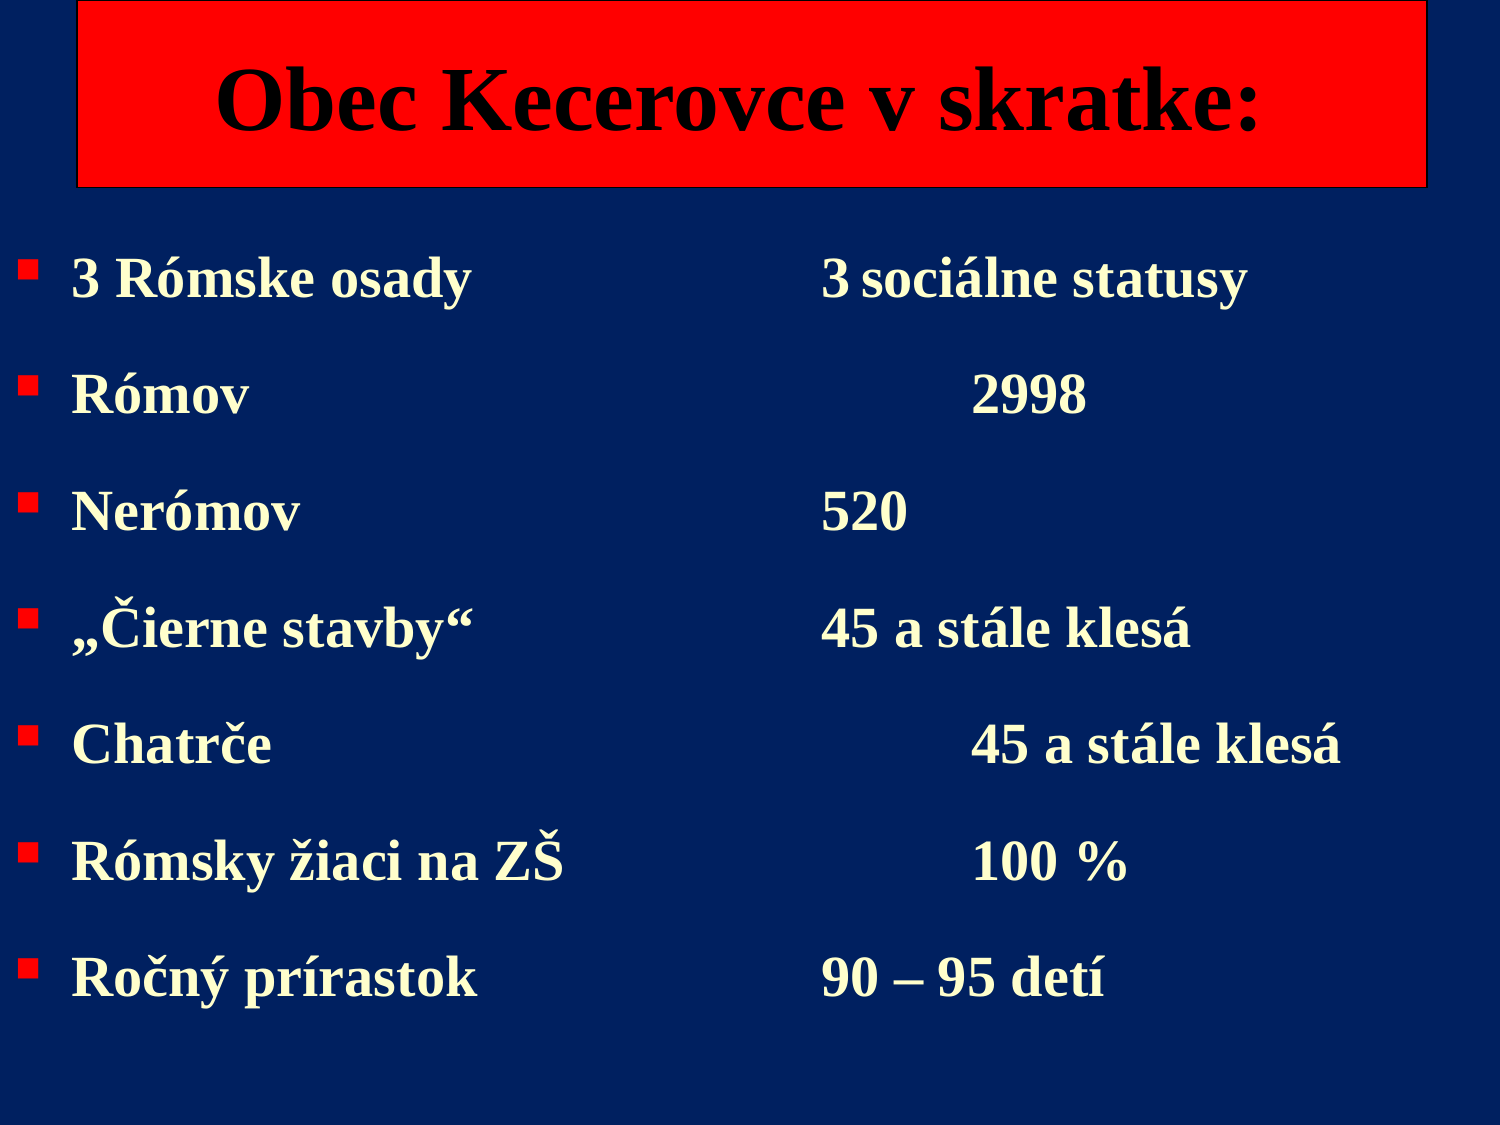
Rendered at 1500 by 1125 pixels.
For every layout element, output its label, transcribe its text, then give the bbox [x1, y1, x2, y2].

title Obec Kecerovce v skratke: [76, 0, 1428, 188]
list 3 Rómske osady 3 sociálne statusy Rómov 2998 Nerómov 520 „Čierne stavby“ 45 a stále klesá Chatrče 45 a stále klesá Rómsky žiaci na ZŠ 100 % Ročný prírastok 90 – 95 detí [0, 196, 1500, 1125]
